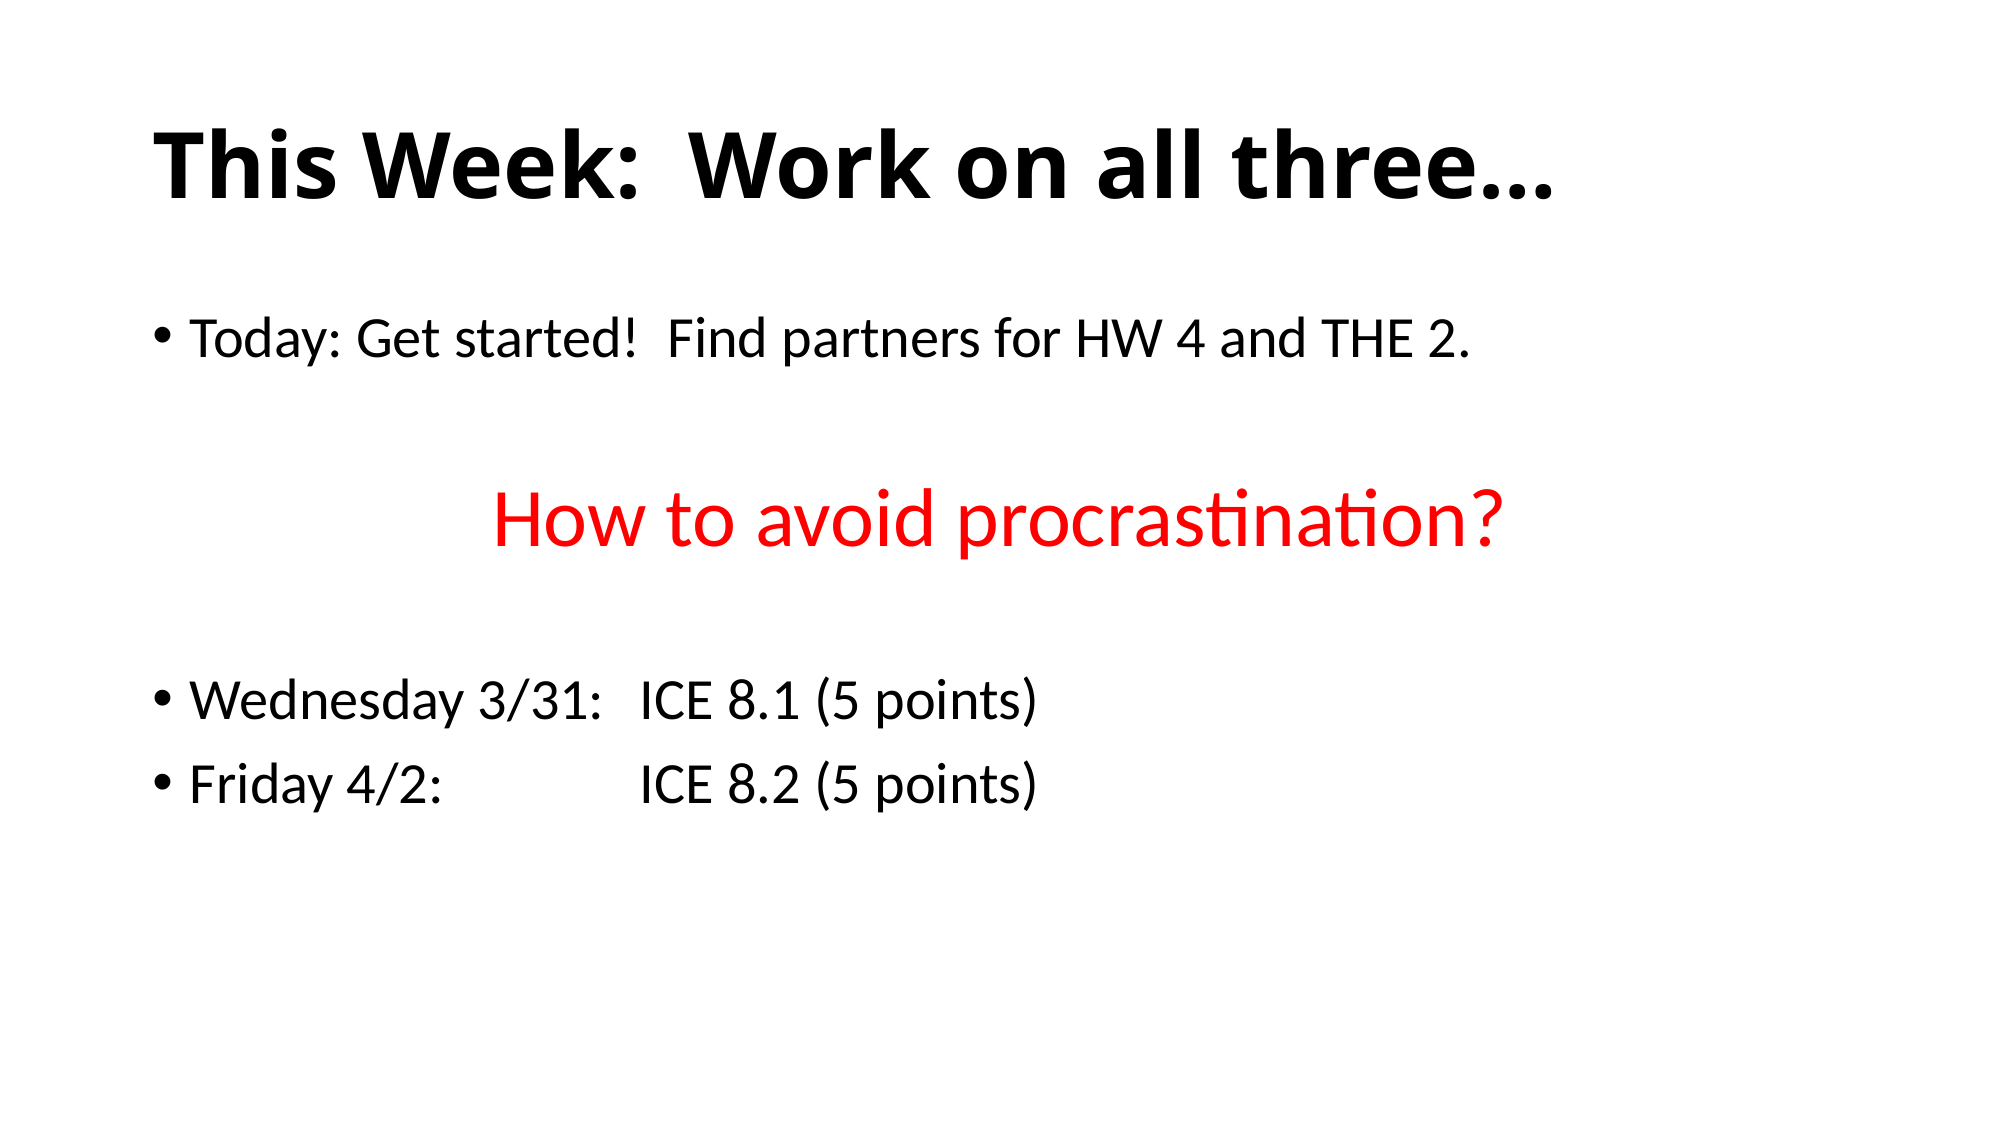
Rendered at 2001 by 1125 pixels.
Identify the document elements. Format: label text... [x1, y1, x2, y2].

list Today: Get started! Find partners for HW 4 and THE 2. How to avoid procrastination? Wednesday 3/31: ICE 8.1 (5 points) Friday 4/2: ICE 8.2 (5 points) [137, 299, 1863, 1014]
title This Week: Work on all three… [137, 59, 1863, 278]
